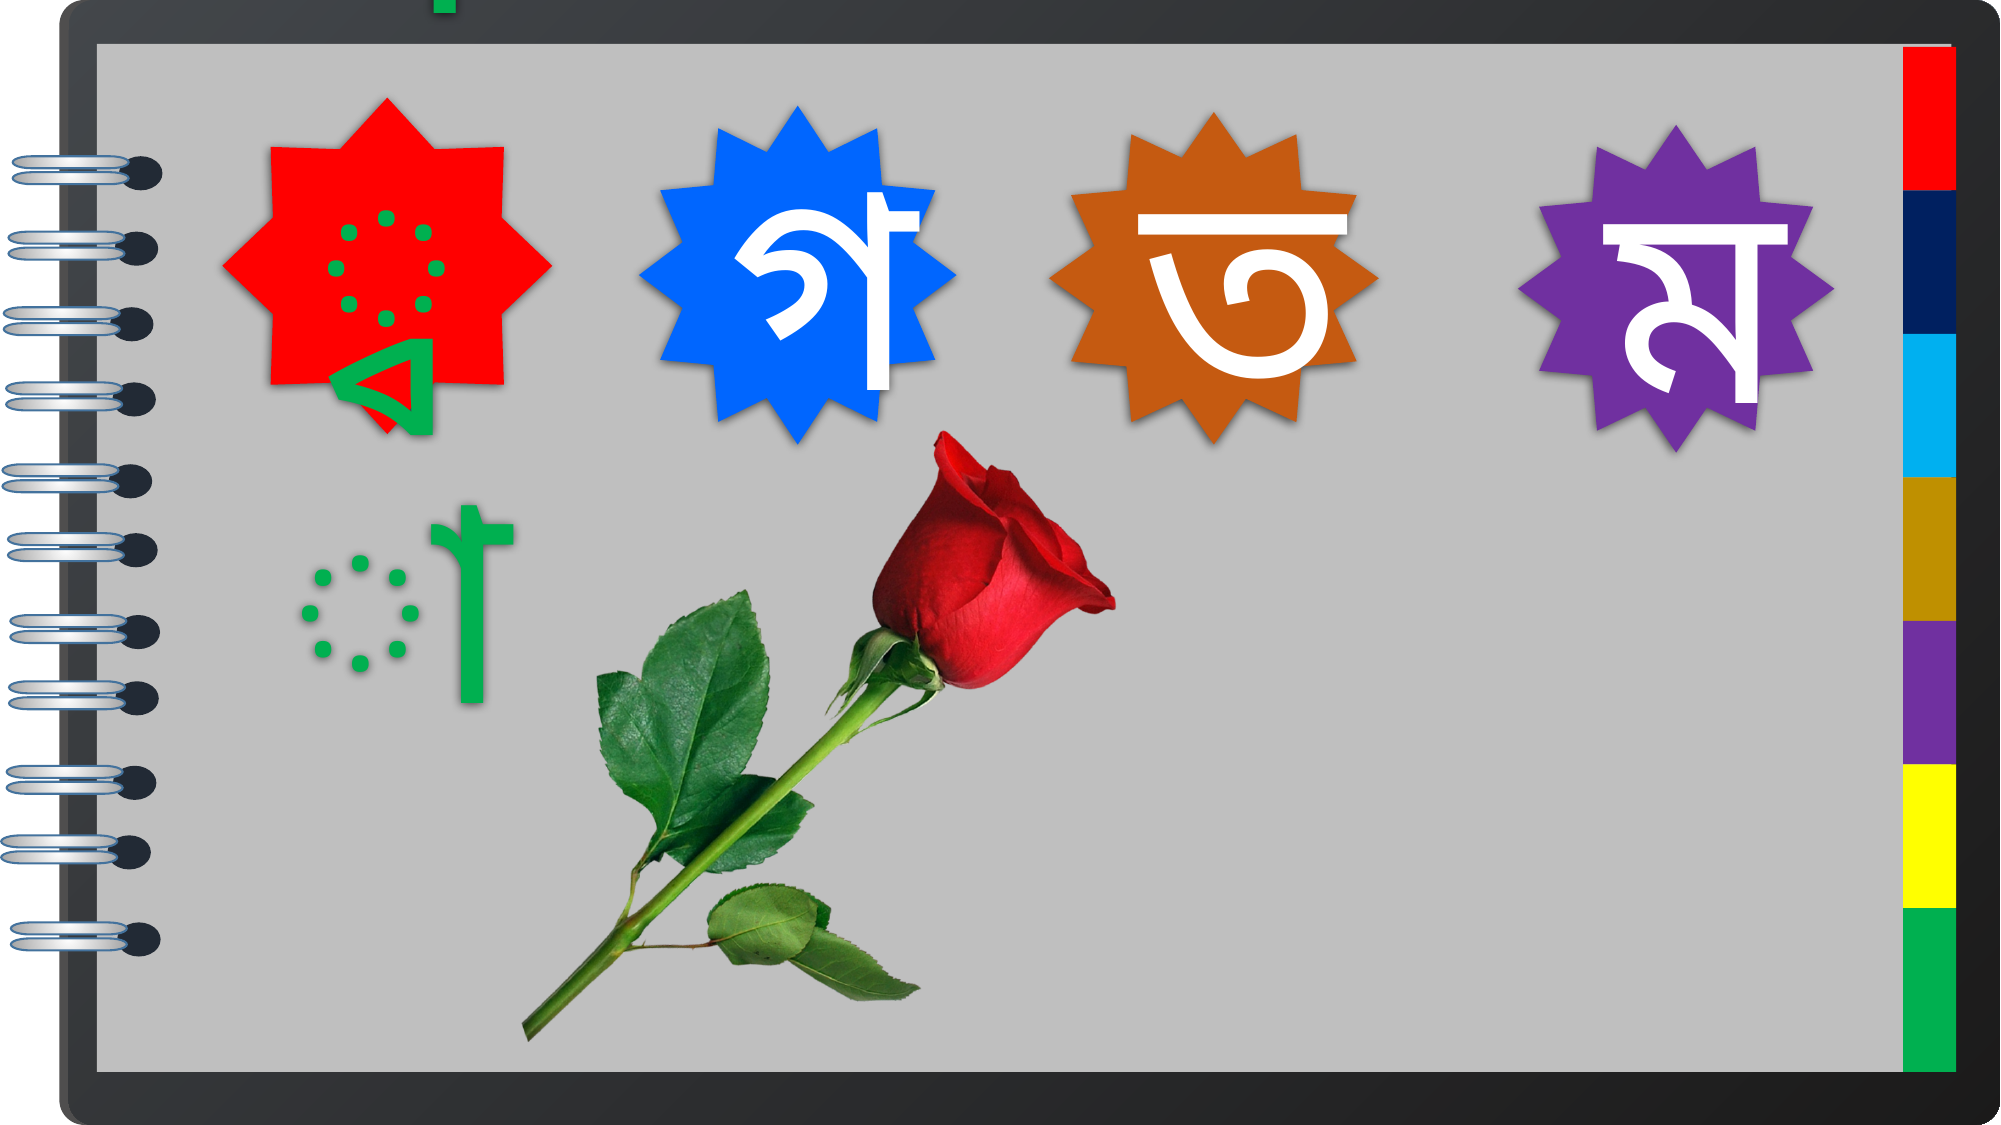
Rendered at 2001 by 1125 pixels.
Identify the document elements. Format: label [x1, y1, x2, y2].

text_box [1, 0, 2000, 1125]
